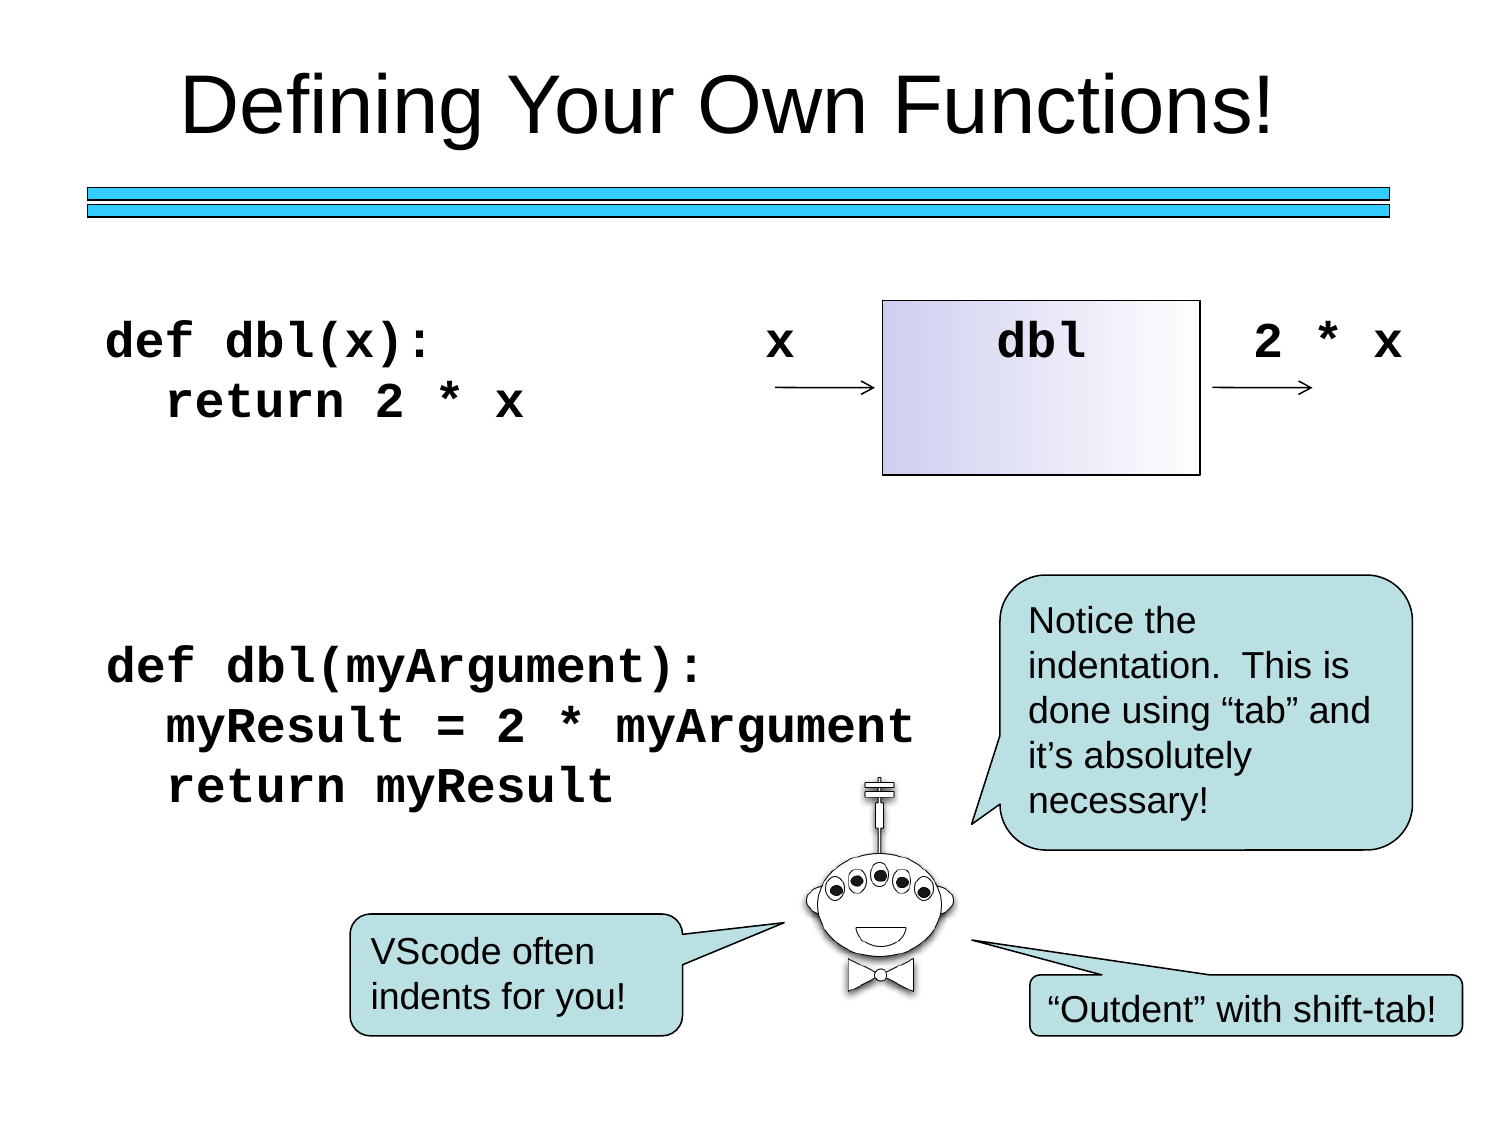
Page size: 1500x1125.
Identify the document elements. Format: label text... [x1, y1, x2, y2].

text_box VScode often indents for you! [350, 913, 782, 1036]
text_box dbl [882, 300, 1200, 475]
text_box 2 * x [1238, 299, 1419, 375]
picture [787, 762, 971, 1013]
text_box Notice the indentation. This is done using “tab” and it’s absolutely necessary! [974, 575, 1413, 851]
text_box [87, 187, 1390, 218]
text_box “Outdent” with shift-tab! [974, 940, 1463, 1036]
text_box def dbl(x): return 2 * x [89, 299, 540, 435]
text_box Defining Your Own Functions! [72, 43, 1385, 158]
text_box x [750, 299, 811, 375]
text_box def dbl(myArgument): myResult = 2 * myArgument return myResult [91, 624, 961, 820]
